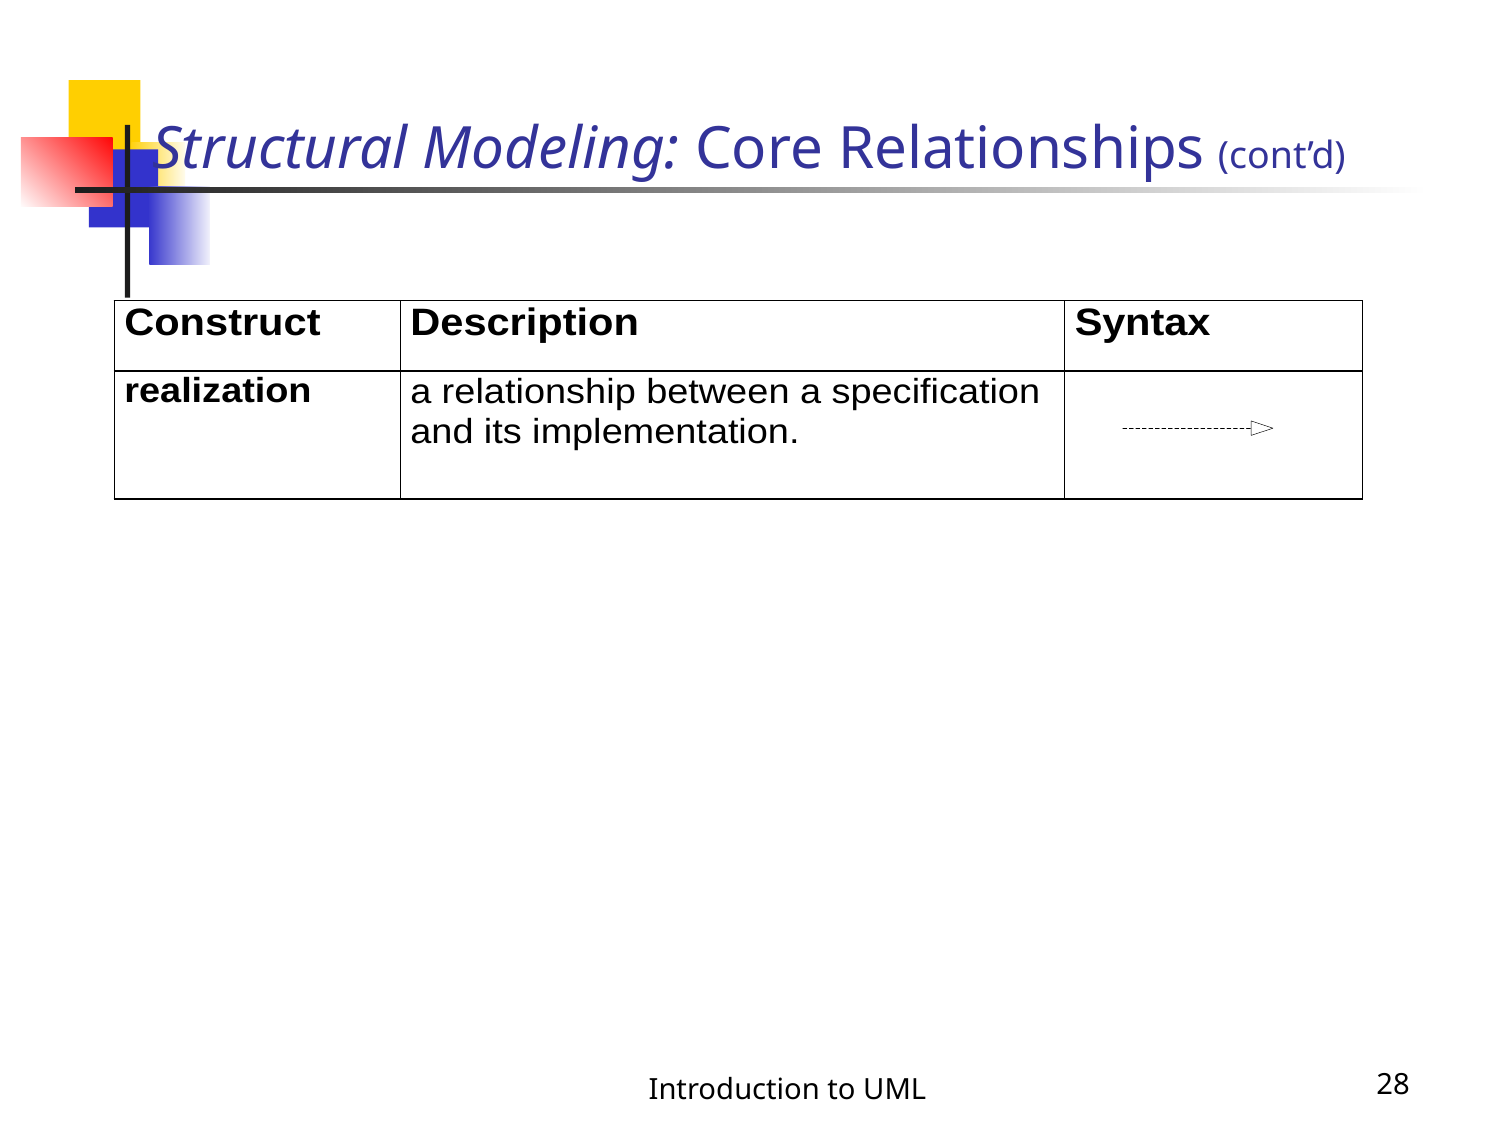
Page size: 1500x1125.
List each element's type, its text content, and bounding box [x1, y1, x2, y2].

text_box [99, 299, 1388, 522]
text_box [1112, 399, 1284, 457]
slide_number 28 [1112, 1037, 1425, 1113]
title Structural Modeling: Core Relationships (cont’d) [137, 50, 1475, 188]
footer Introduction to UML [549, 1037, 1025, 1113]
